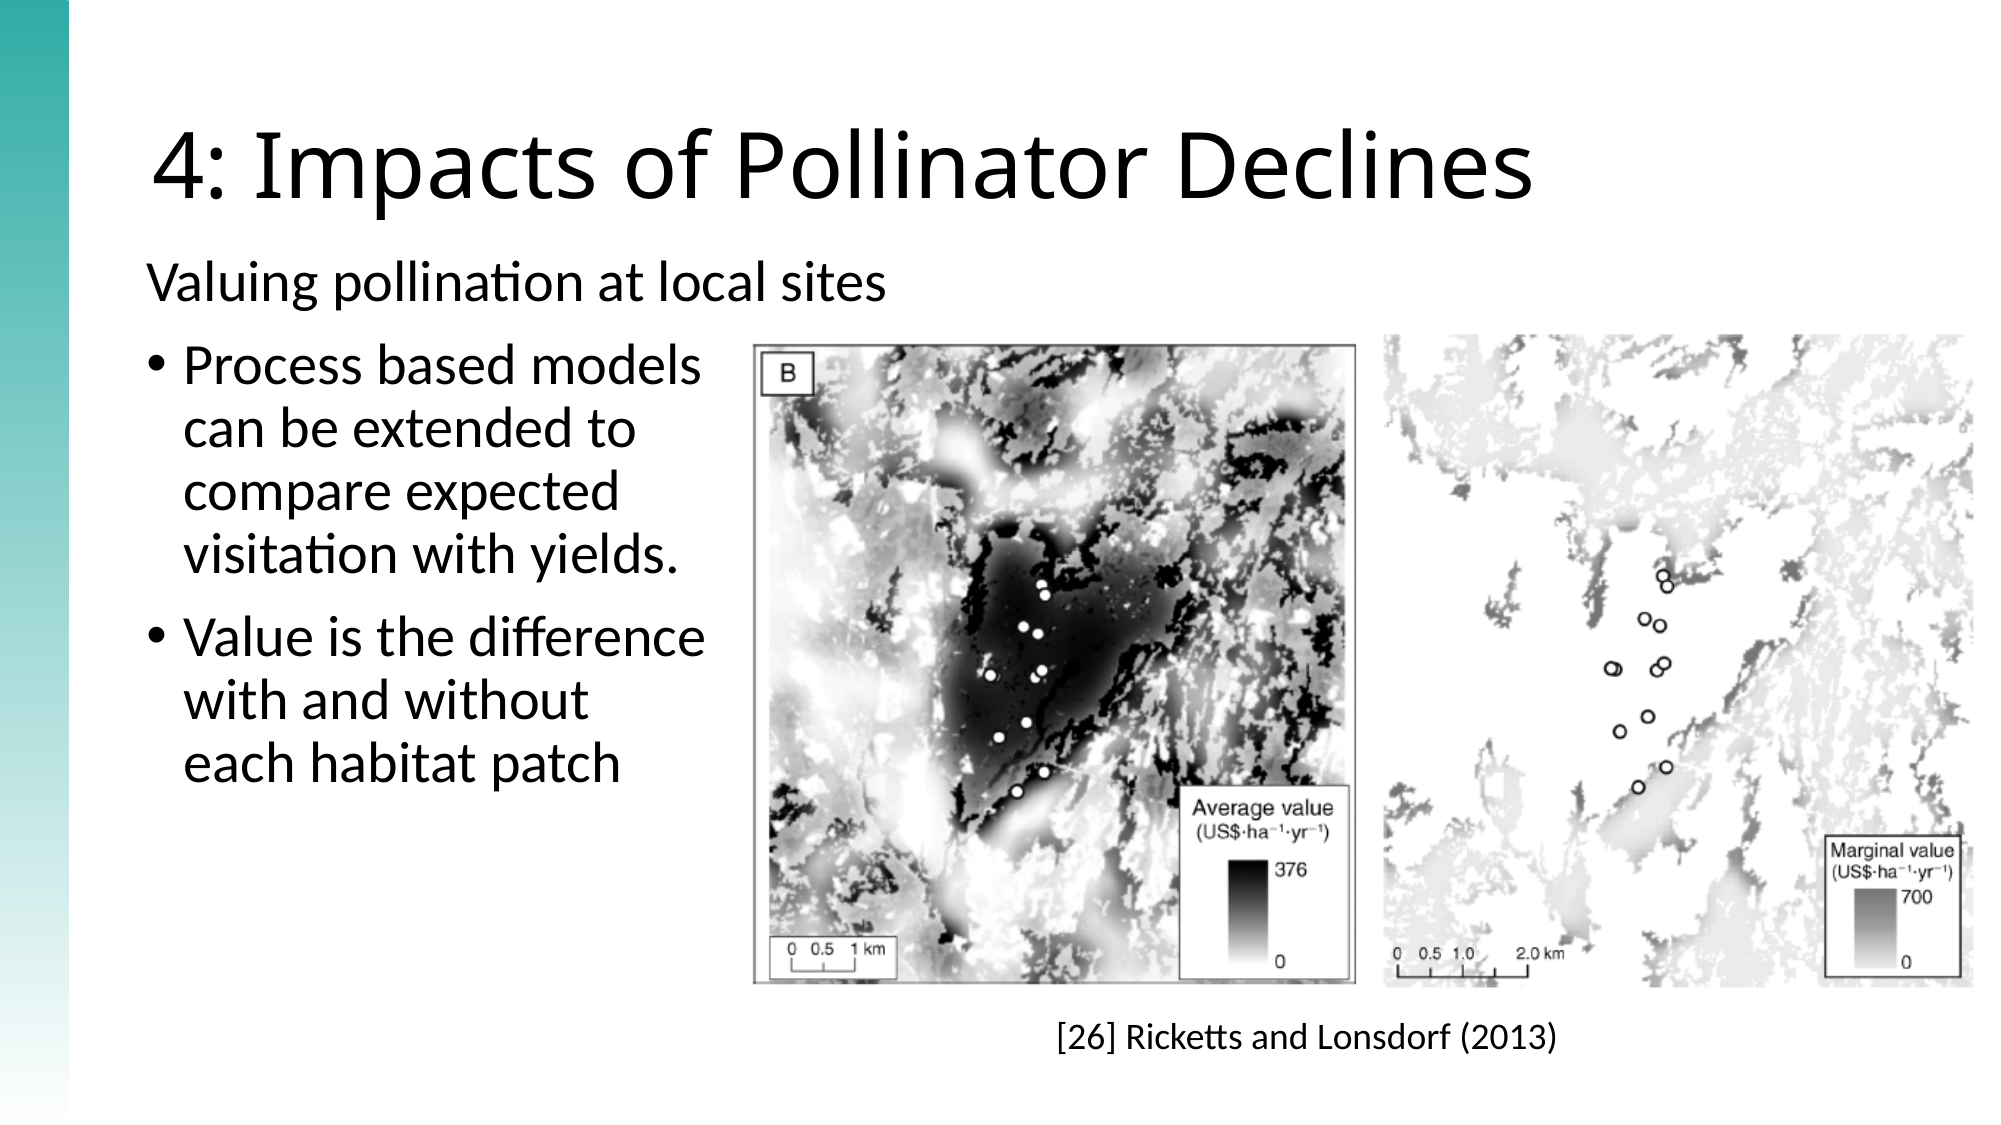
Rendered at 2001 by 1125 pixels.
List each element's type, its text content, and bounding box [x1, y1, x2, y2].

text_box [0, 0, 69, 1125]
list Valuing pollination at local sites Process based models can be extended to compare expected visitation with yields. Value is the difference with and without each habitat patch [131, 243, 1734, 1093]
picture [739, 316, 2000, 1005]
title 4: Impacts of Pollinator Declines [137, 59, 1863, 278]
text_box [26] Ricketts and Lonsdorf (2013) [988, 1005, 1626, 1065]
